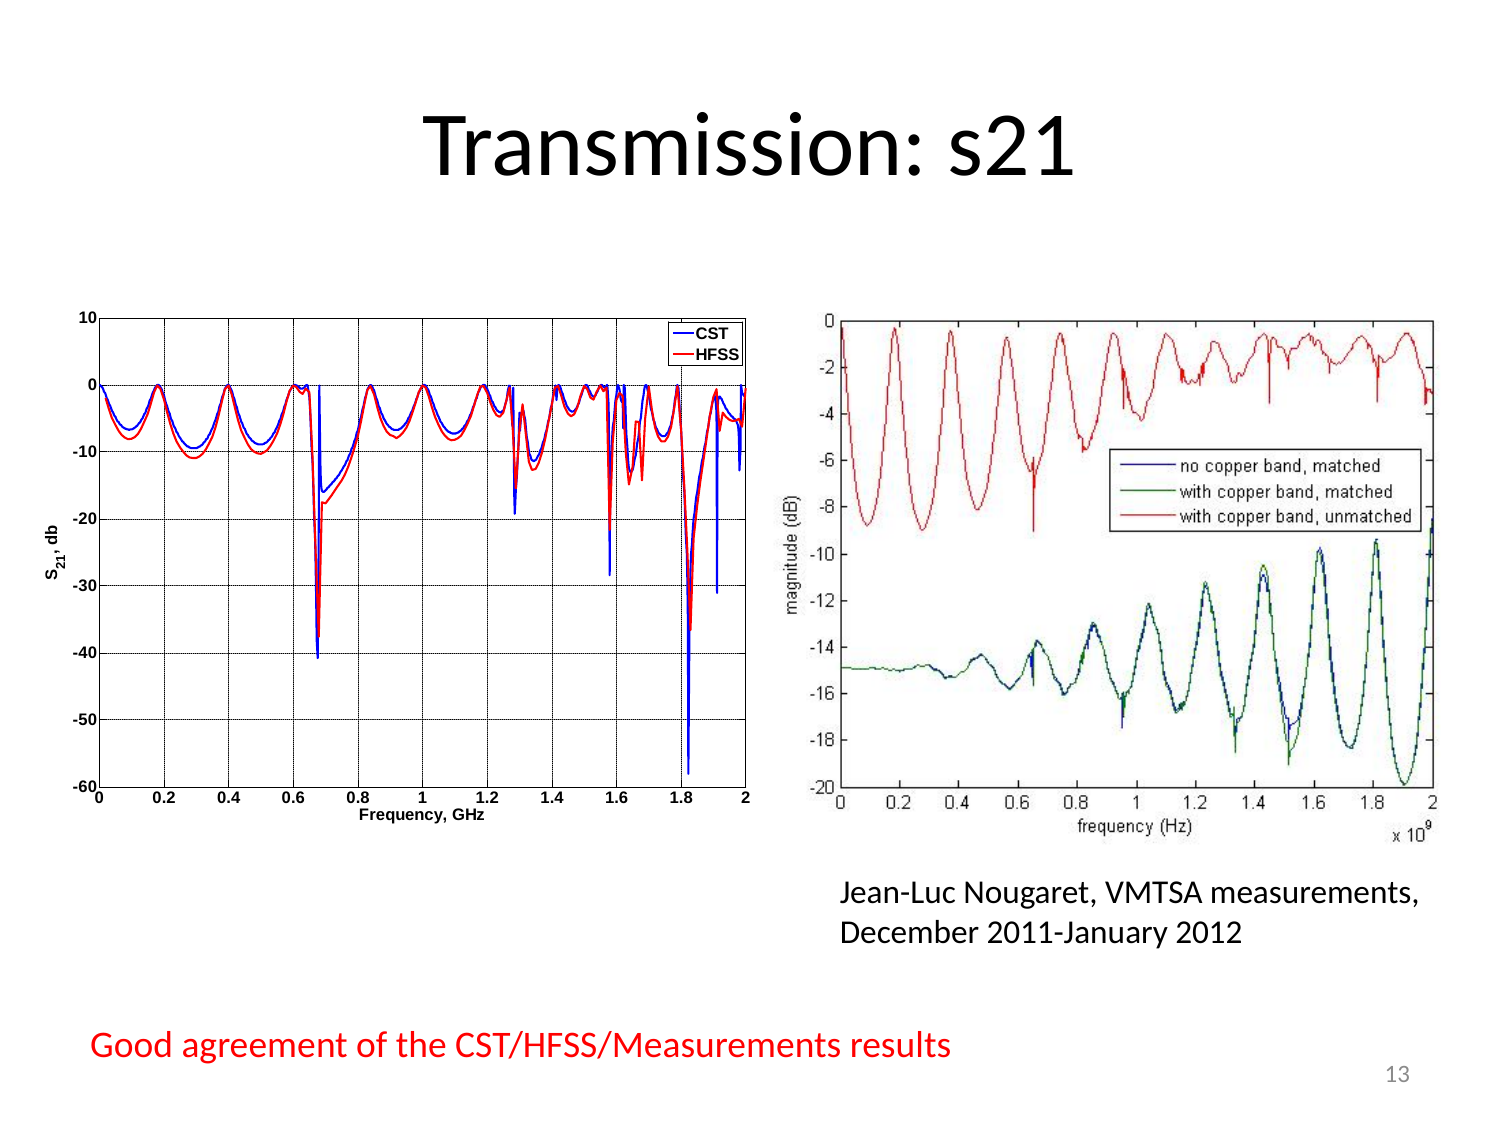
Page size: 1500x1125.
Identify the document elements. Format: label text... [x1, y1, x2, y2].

picture [0, 274, 826, 851]
text_box Jean-Luc Nougaret, VMTSA measurements, December 2011-January 2012 [824, 862, 1438, 1002]
title Transmission: s21 [75, 45, 1425, 233]
slide_number 13 [1074, 1042, 1425, 1103]
text_box Good agreement of the CST/HFSS/Measurements results [75, 1012, 968, 1073]
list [768, 312, 1451, 851]
